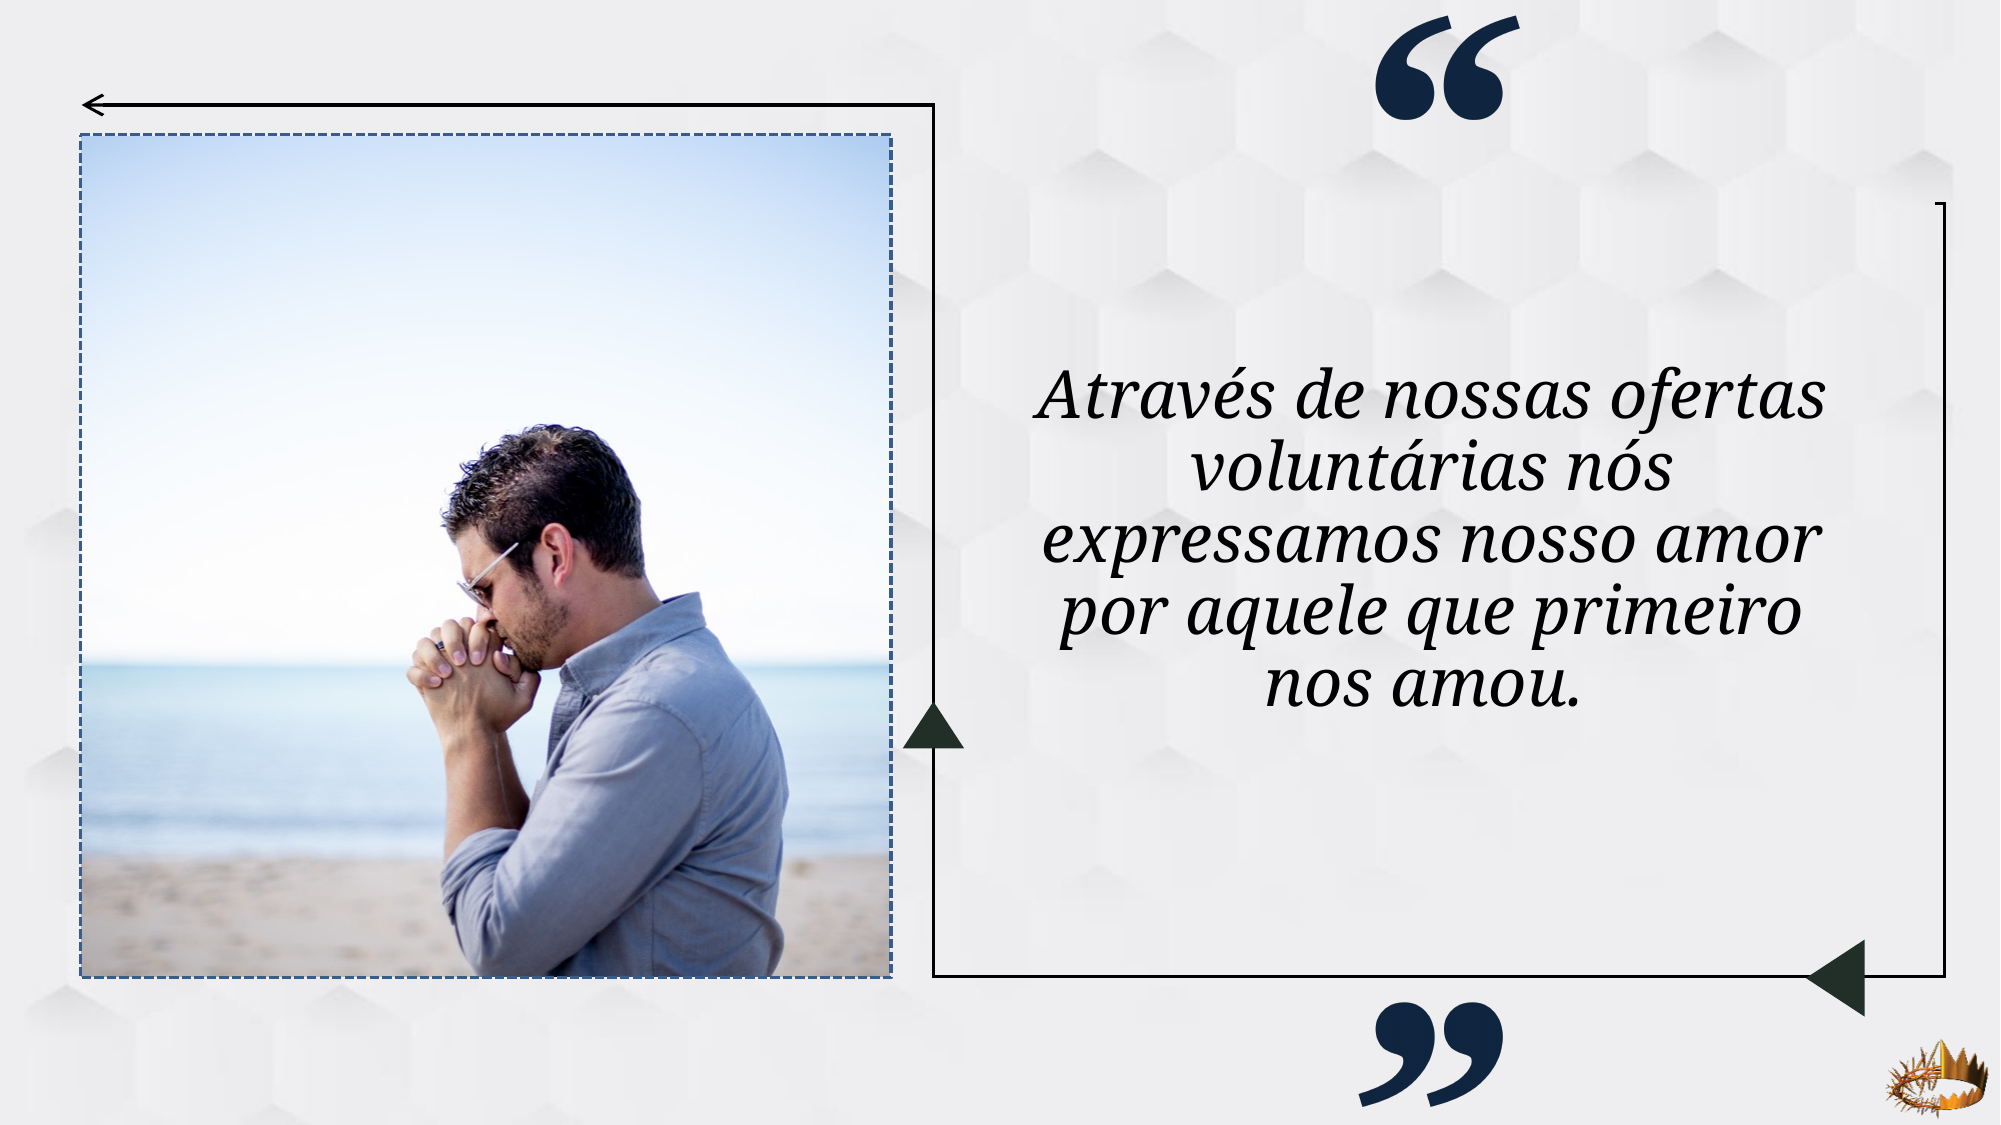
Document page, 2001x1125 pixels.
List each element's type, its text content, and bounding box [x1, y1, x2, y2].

picture [0, 0, 2000, 1125]
list Através de nossas ofertas voluntárias nós expressamos nosso amor por aquele que primeiro nos amou. [984, 167, 1881, 914]
